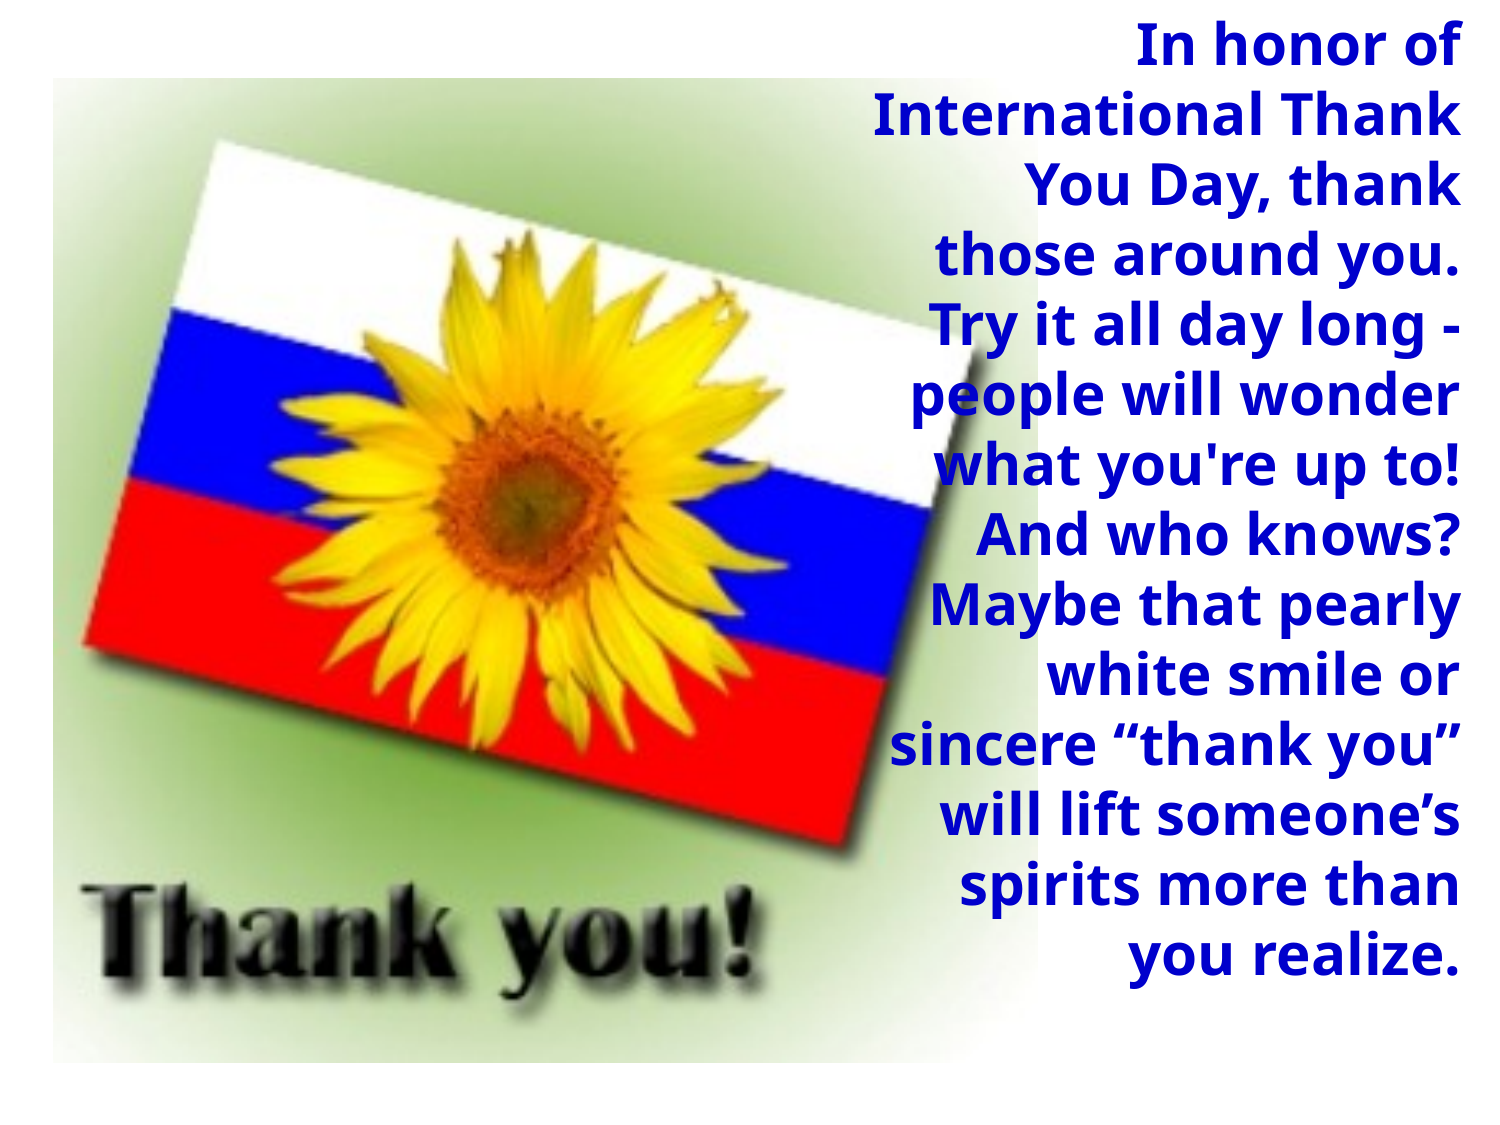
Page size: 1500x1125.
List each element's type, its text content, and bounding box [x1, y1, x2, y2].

text_box In honor of International Thank You Day, thank those around you. Try it all day long - people will wonder what you're up to! And who knows? Maybe that pearly white smile or sincere “thank you” will lift someone’s spirits more than you realize. [832, 0, 1477, 995]
picture [52, 77, 1038, 1064]
